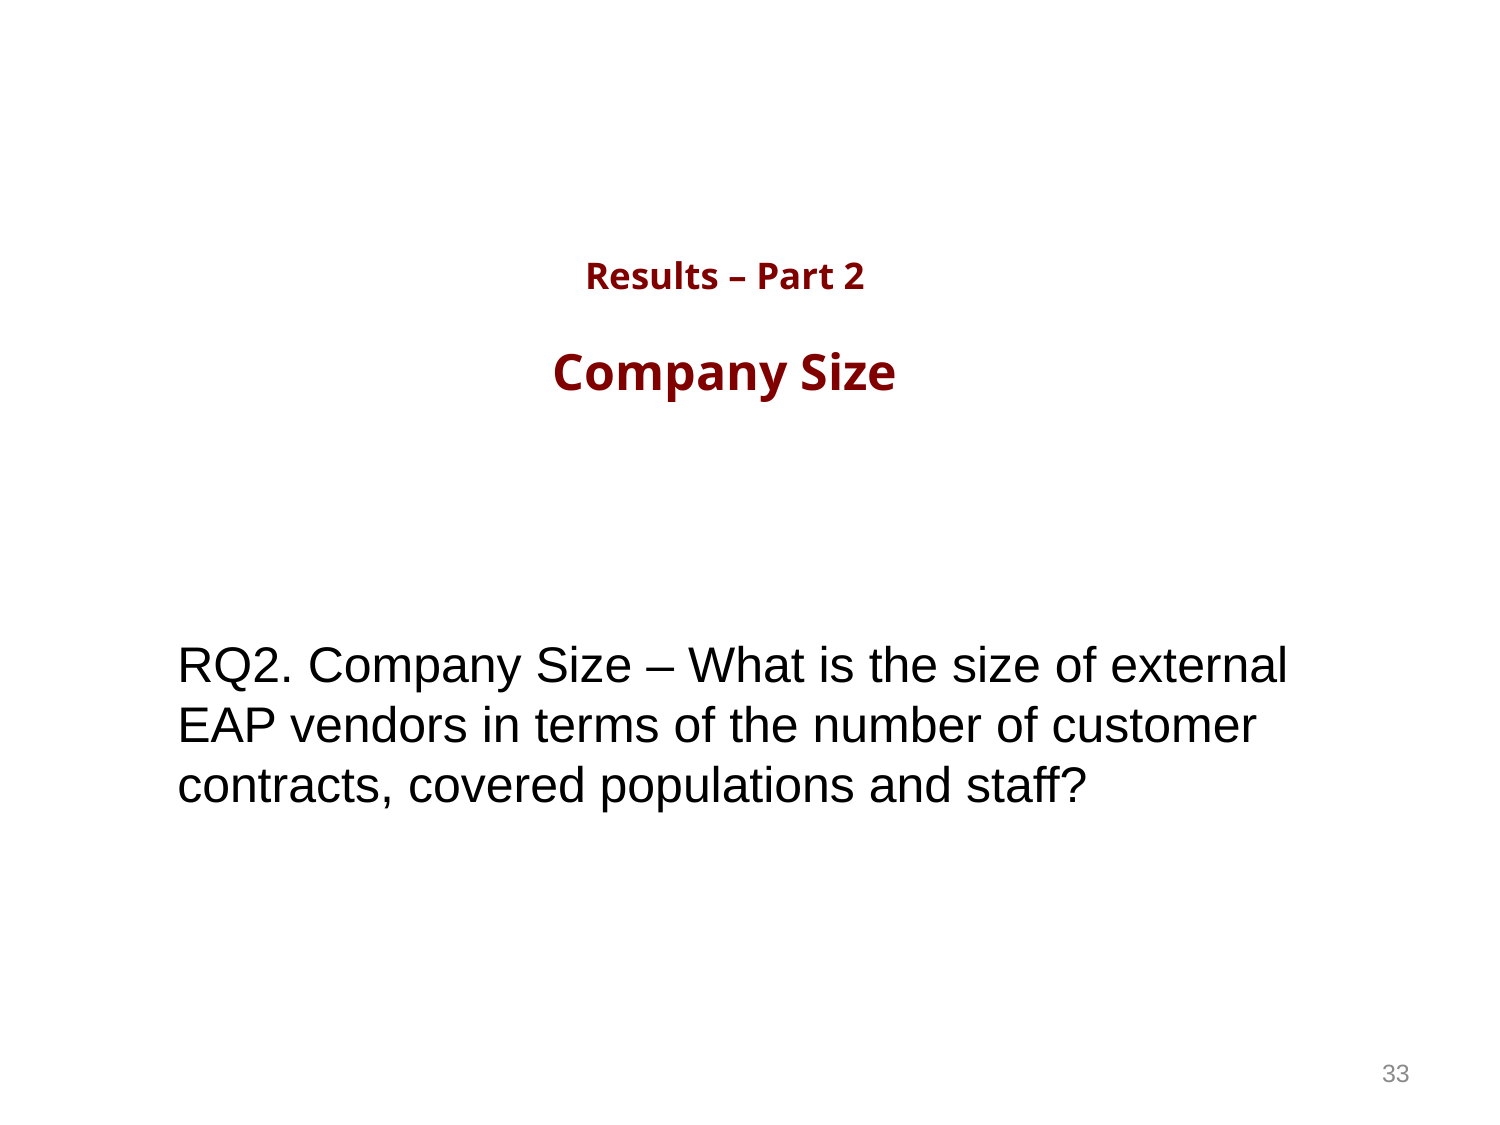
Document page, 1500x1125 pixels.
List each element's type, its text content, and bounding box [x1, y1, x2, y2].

slide_number 33 [1074, 1042, 1425, 1103]
title Results – Part 2 Company Size [50, 243, 1400, 432]
text_box RQ2. Company Size – What is the size of external EAP vendors in terms of the number of customer contracts, covered populations and staff? [162, 624, 1363, 820]
